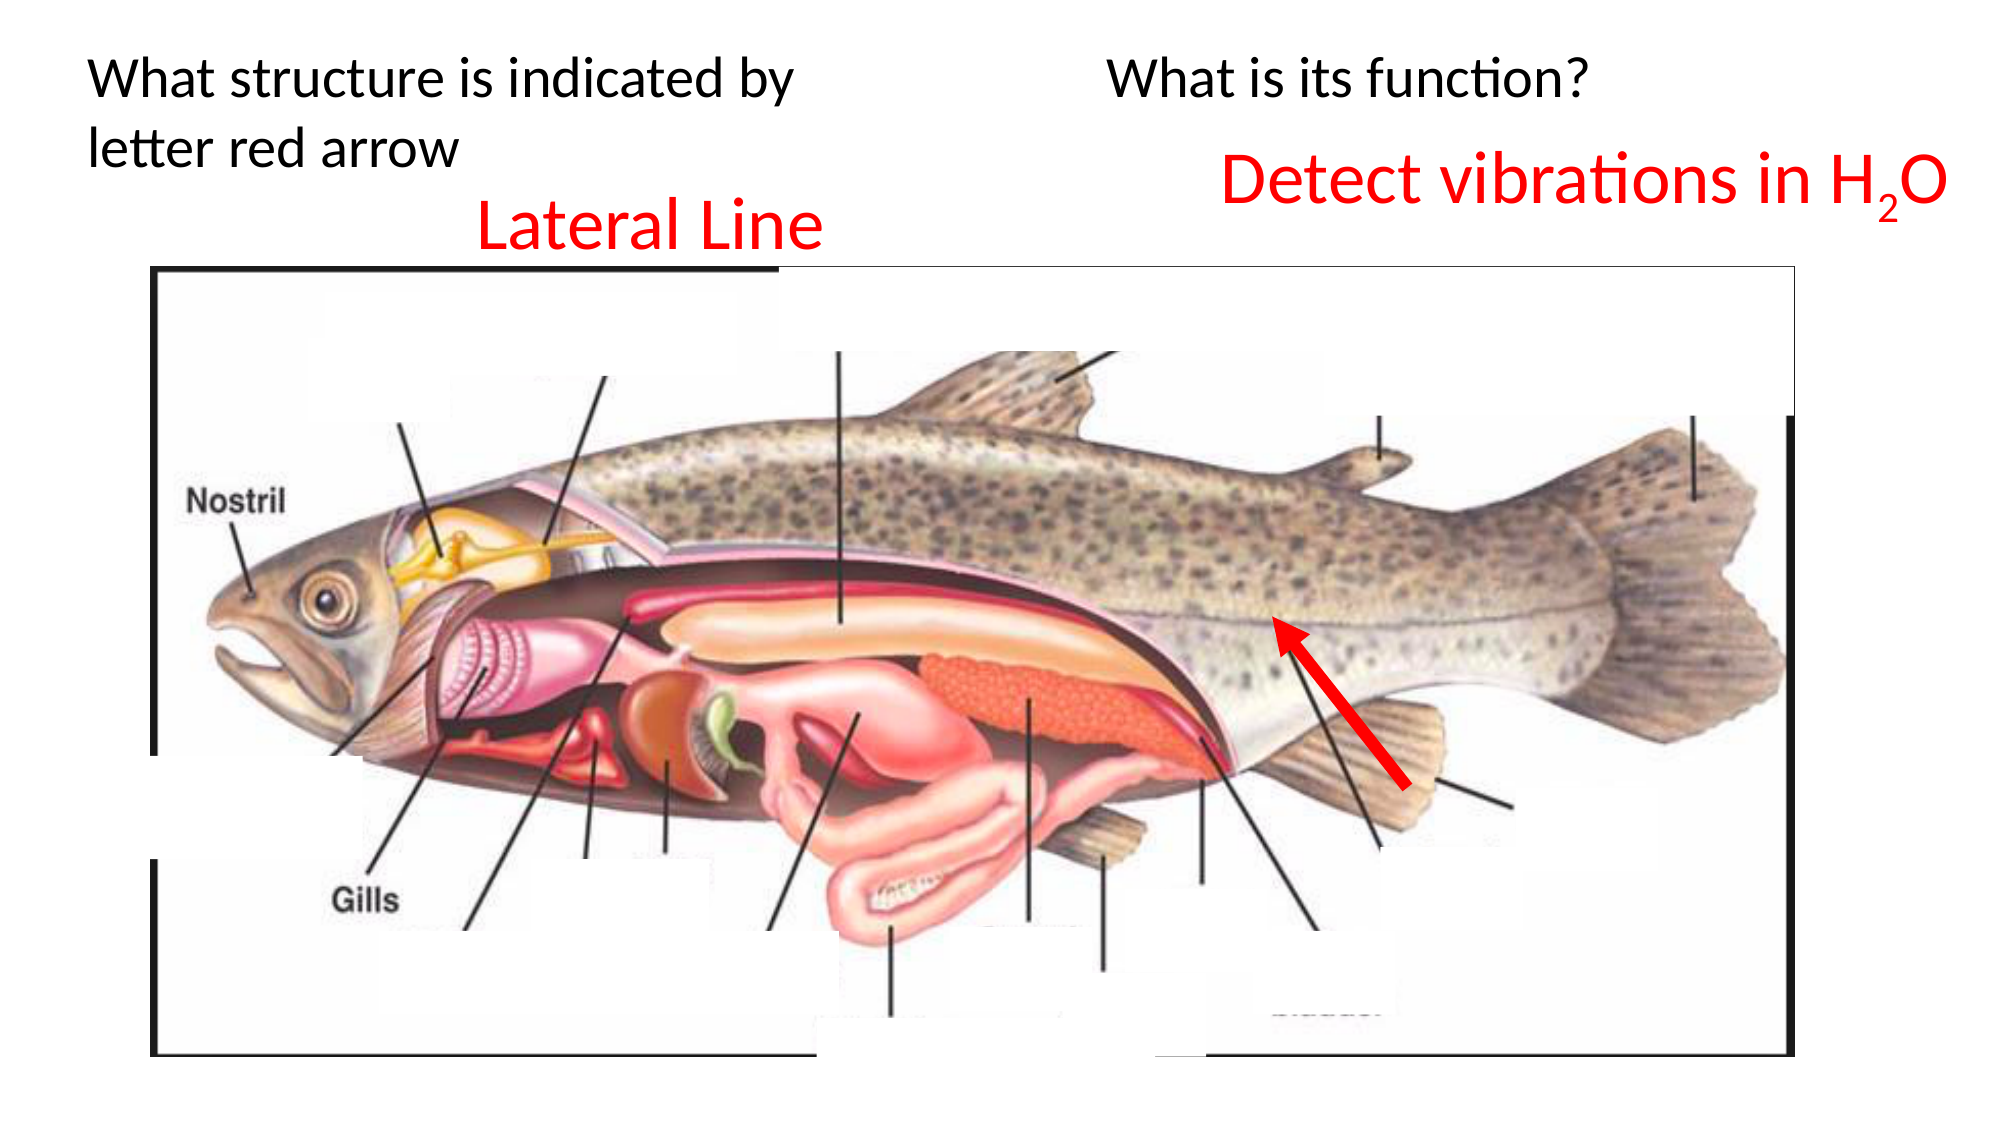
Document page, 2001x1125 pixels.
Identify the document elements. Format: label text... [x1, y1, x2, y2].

text_box What structure is indicated by letter red arrow [72, 31, 893, 187]
text_box Lateral Line [461, 167, 1156, 266]
text_box What is its function? [1092, 31, 1913, 117]
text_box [149, 266, 1795, 1103]
text_box Detect vibrations in H2O [1206, 121, 1970, 239]
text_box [1272, 616, 1408, 788]
